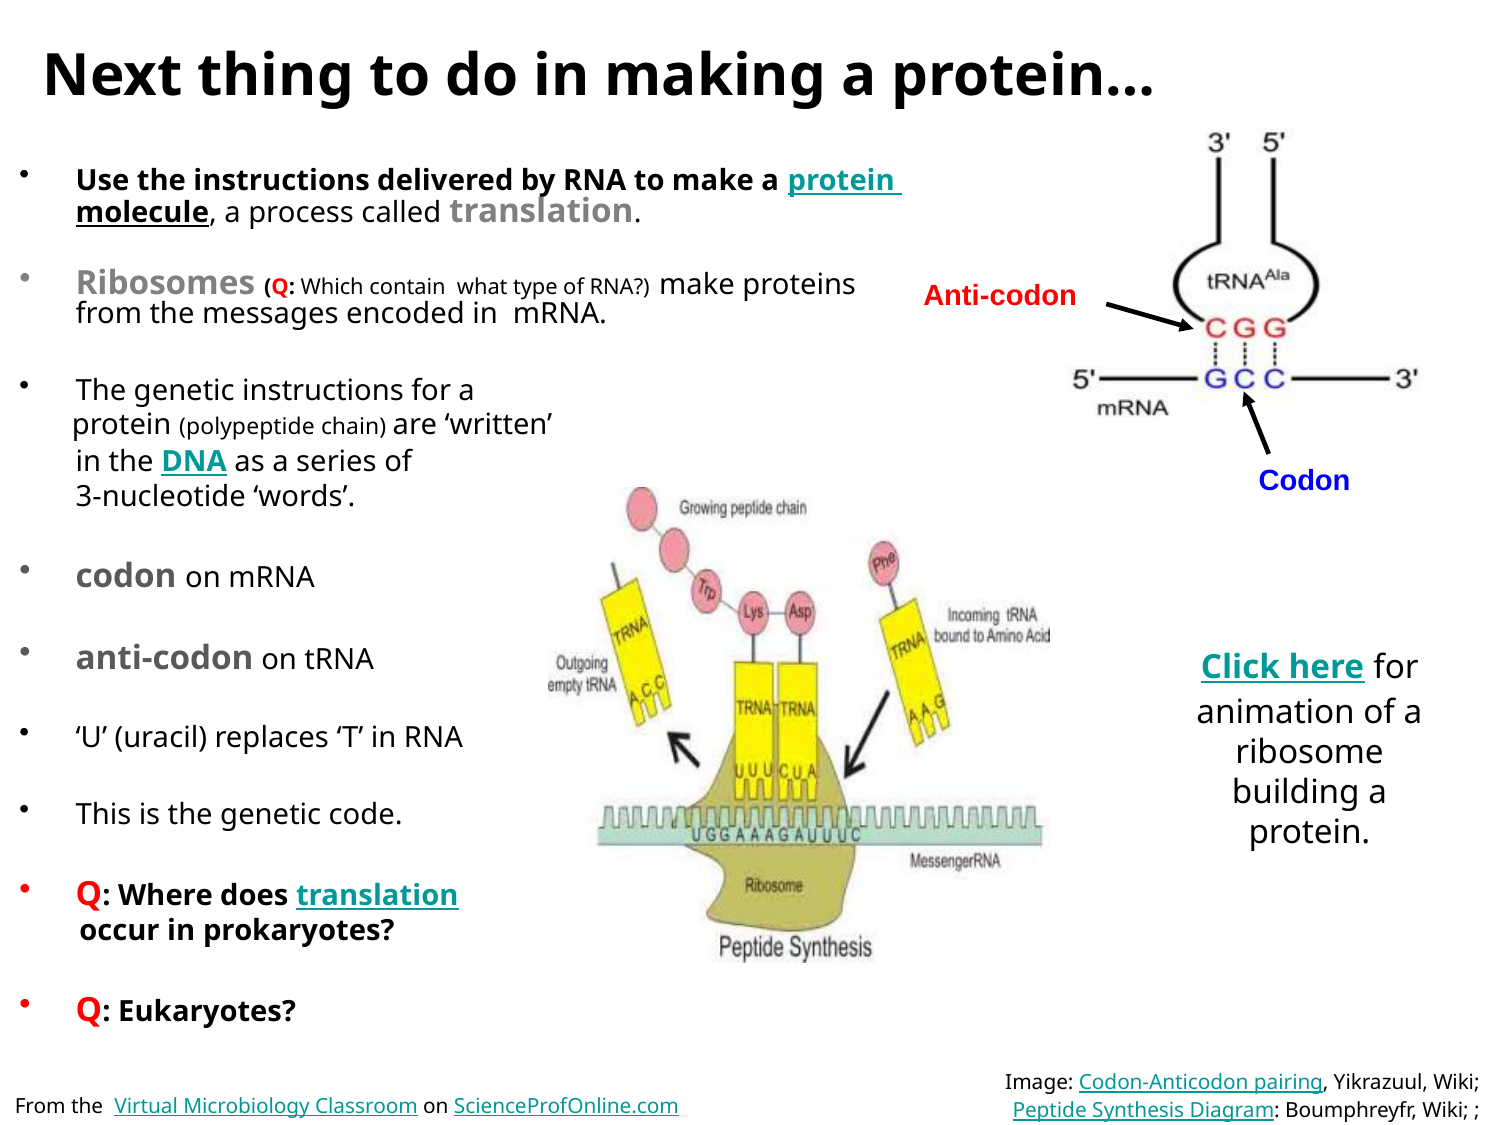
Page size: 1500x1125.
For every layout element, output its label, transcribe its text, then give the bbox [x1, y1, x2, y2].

text_box From the Virtual Microbiology Classroom on ScienceProfOnline.com [0, 1084, 875, 1125]
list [1068, 128, 1423, 420]
list Use the instructions delivered by RNA to make a protein molecule, a process called translation. Ribosomes (Q: Which contain what type of RNA?) make proteins from the messages encoded in mRNA. The genetic instructions for a protein (polypeptide chain) are ‘written’ in the DNA as a series of 3-nucleotide ‘words’. codon on mRNA anti-codon on tRNA ‘U’ (uracil) replaces ‘T’ in RNA This is the genetic code. Q: Where does translation occur in prokaryotes? Q: Eukaryotes? [4, 157, 925, 1076]
text_box Image: Codon-Anticodon pairing, Yikrazuul, Wiki; Peptide Synthesis Diagram: Boumphreyfr, Wiki; ; Ribosome translating protein, Xvazquez. [749, 1061, 1500, 1125]
text_box Next thing to do in making a protein… [28, 15, 1178, 129]
text_box Click here for animation of a ribosome building a protein. [1173, 637, 1447, 858]
text_box Anti-codon [908, 268, 1063, 319]
text_box Codon [1243, 453, 1445, 504]
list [548, 487, 1050, 963]
